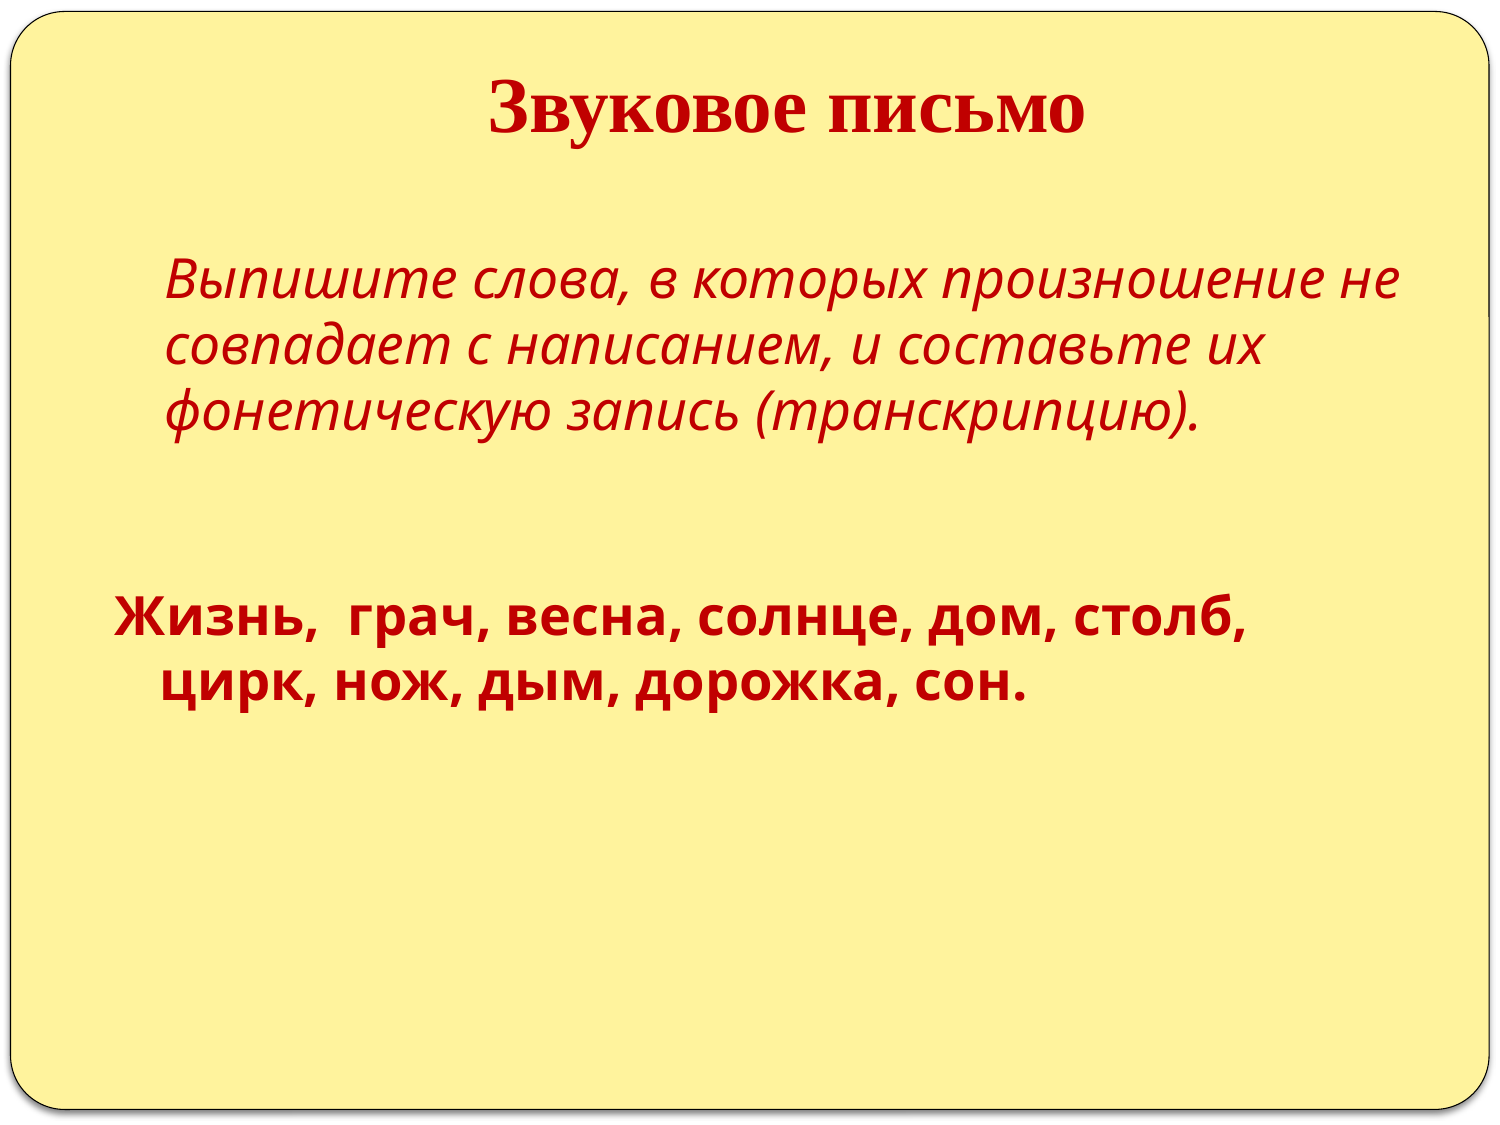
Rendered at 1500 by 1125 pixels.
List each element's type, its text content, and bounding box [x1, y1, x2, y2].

title Звуковое письмо Выпишите слова, в которых произношение не совпадает с написанием, и составьте их фонетическую запись (транскрипцию). [150, 45, 1425, 457]
list Жизнь, грач, весна, солнце, дом, столб, цирк, нож, дым, дорожка, сон. [100, 492, 1425, 1047]
